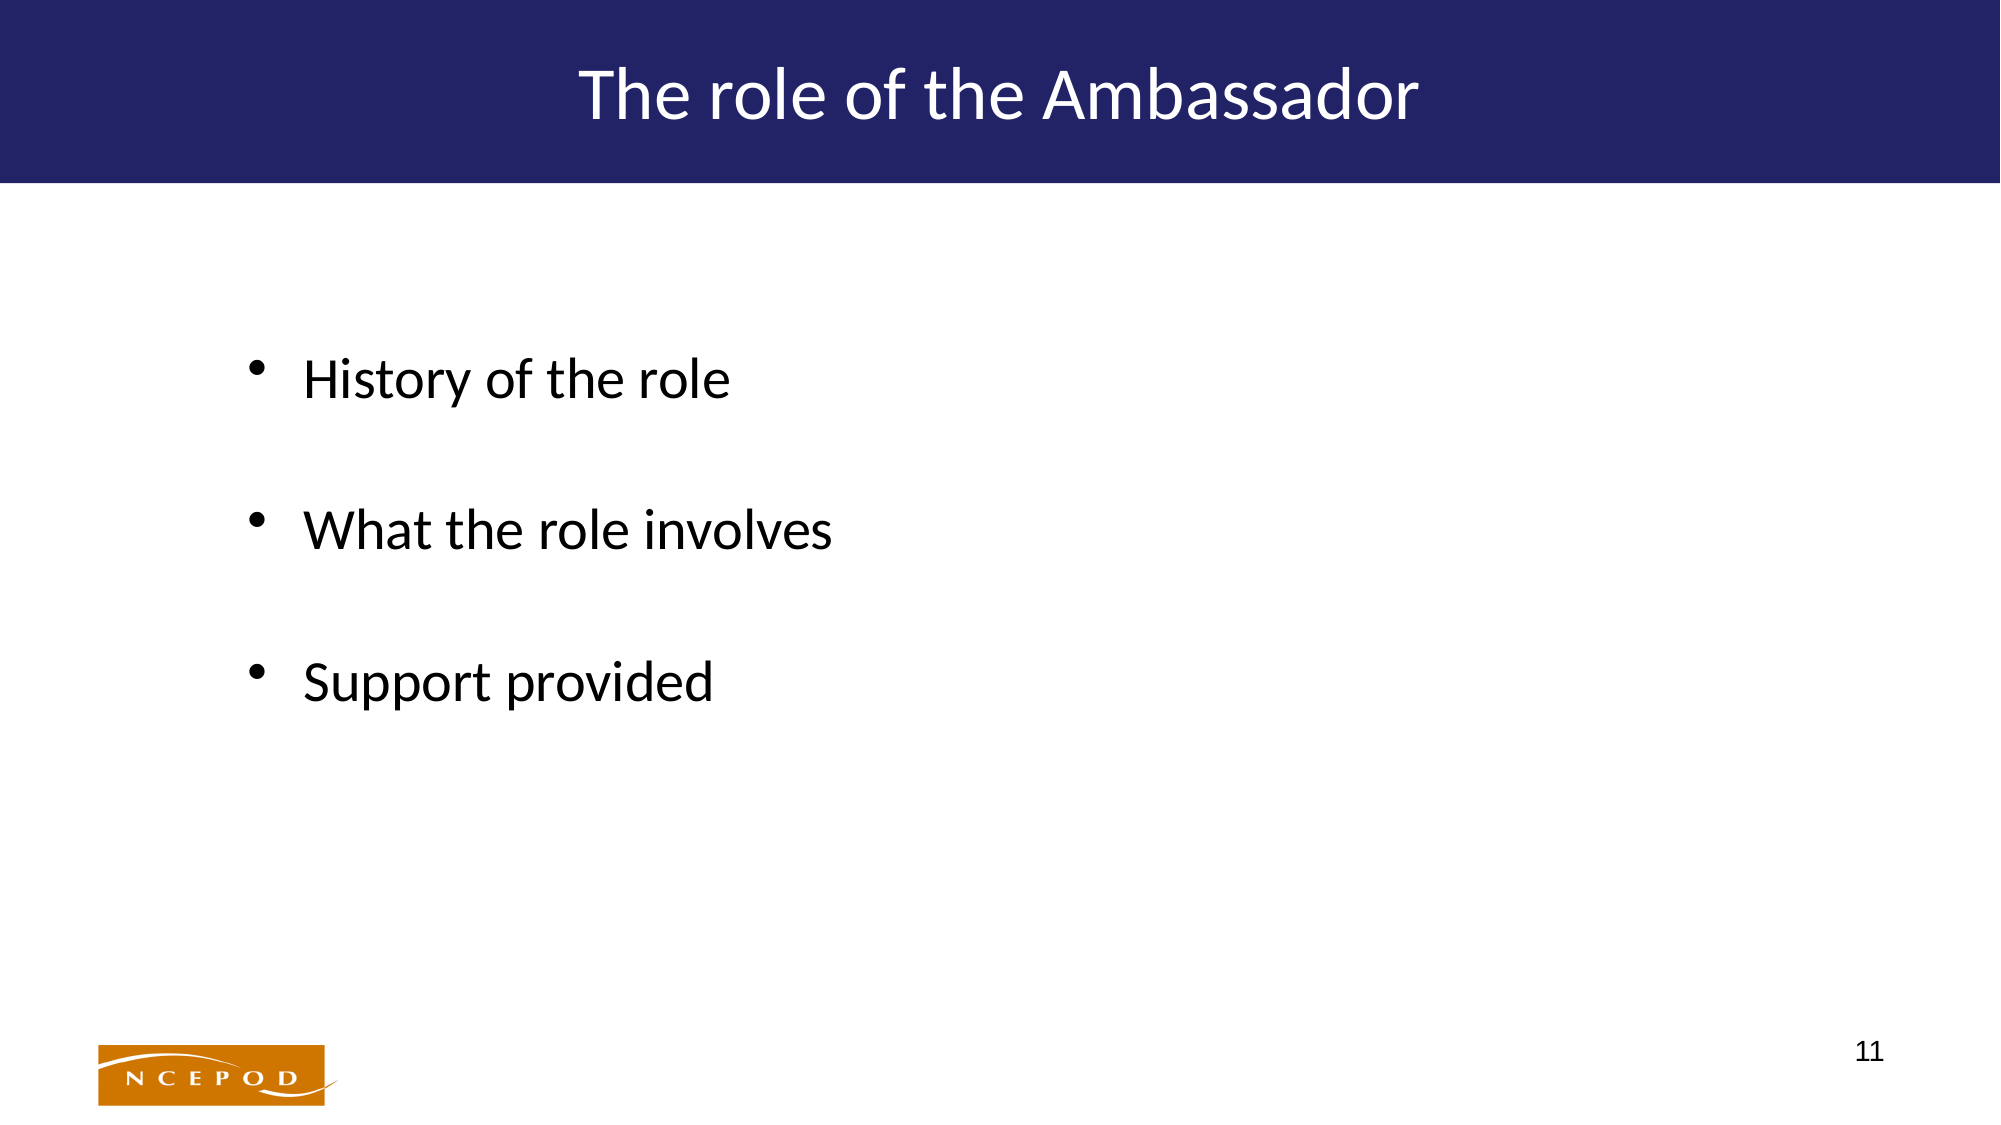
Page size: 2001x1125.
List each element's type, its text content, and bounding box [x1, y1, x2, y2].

slide_number 11 [1433, 1024, 1901, 1103]
picture [97, 1045, 339, 1106]
title The role of the Ambassador [0, 0, 2000, 184]
list History of the role What the role involves Support provided [231, 262, 1676, 704]
